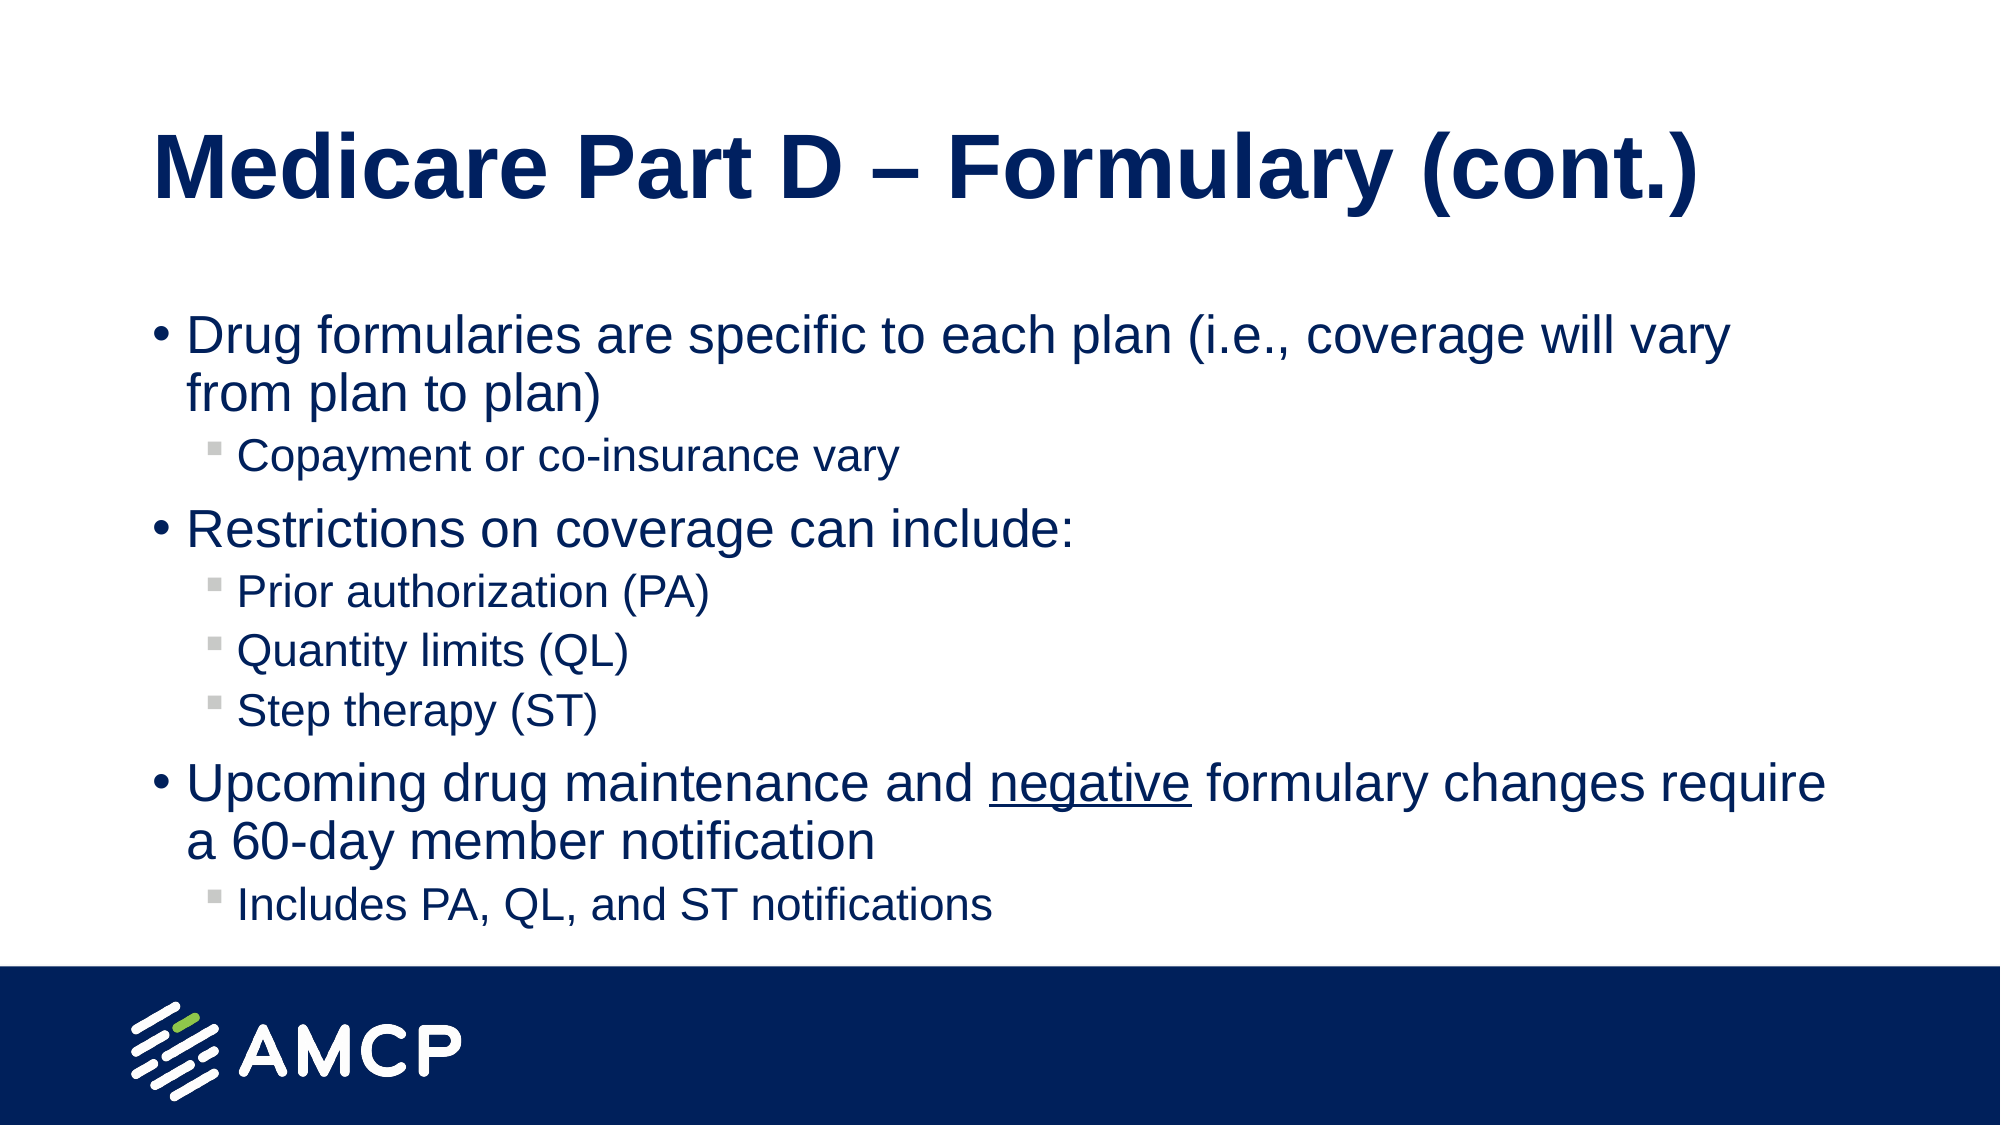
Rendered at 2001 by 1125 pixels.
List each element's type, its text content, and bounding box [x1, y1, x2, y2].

title Medicare Part D – Formulary (cont.) [137, 59, 1863, 278]
picture [0, 666, 813, 1125]
list Drug formularies are specific to each plan (i.e., coverage will vary from plan to plan) Copayment or co-insurance vary Restrictions on coverage can include: Prior authorization (PA) Quantity limits (QL) Step therapy (ST) Upcoming drug maintenance and negative formulary changes require a 60-day member notification Includes PA, QL, and ST notifications [137, 299, 1863, 940]
